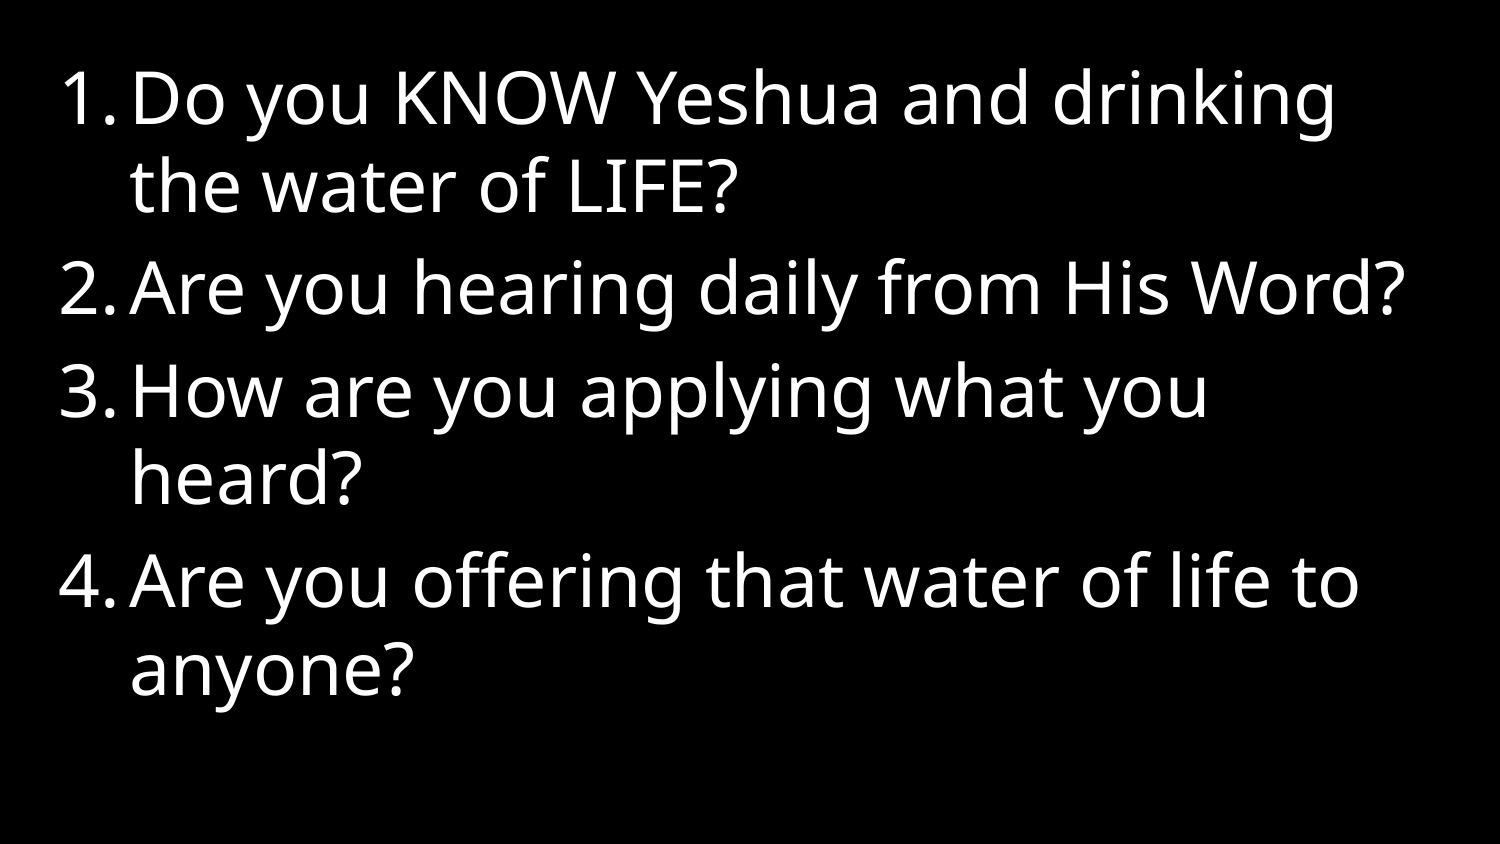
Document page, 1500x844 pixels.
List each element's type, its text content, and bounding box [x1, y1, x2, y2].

list Do you KNOW Yeshua and drinking the water of LIFE? Are you hearing daily from His Word? How are you applying what you heard? Are you offering that water of life to anyone? [50, 46, 1425, 810]
